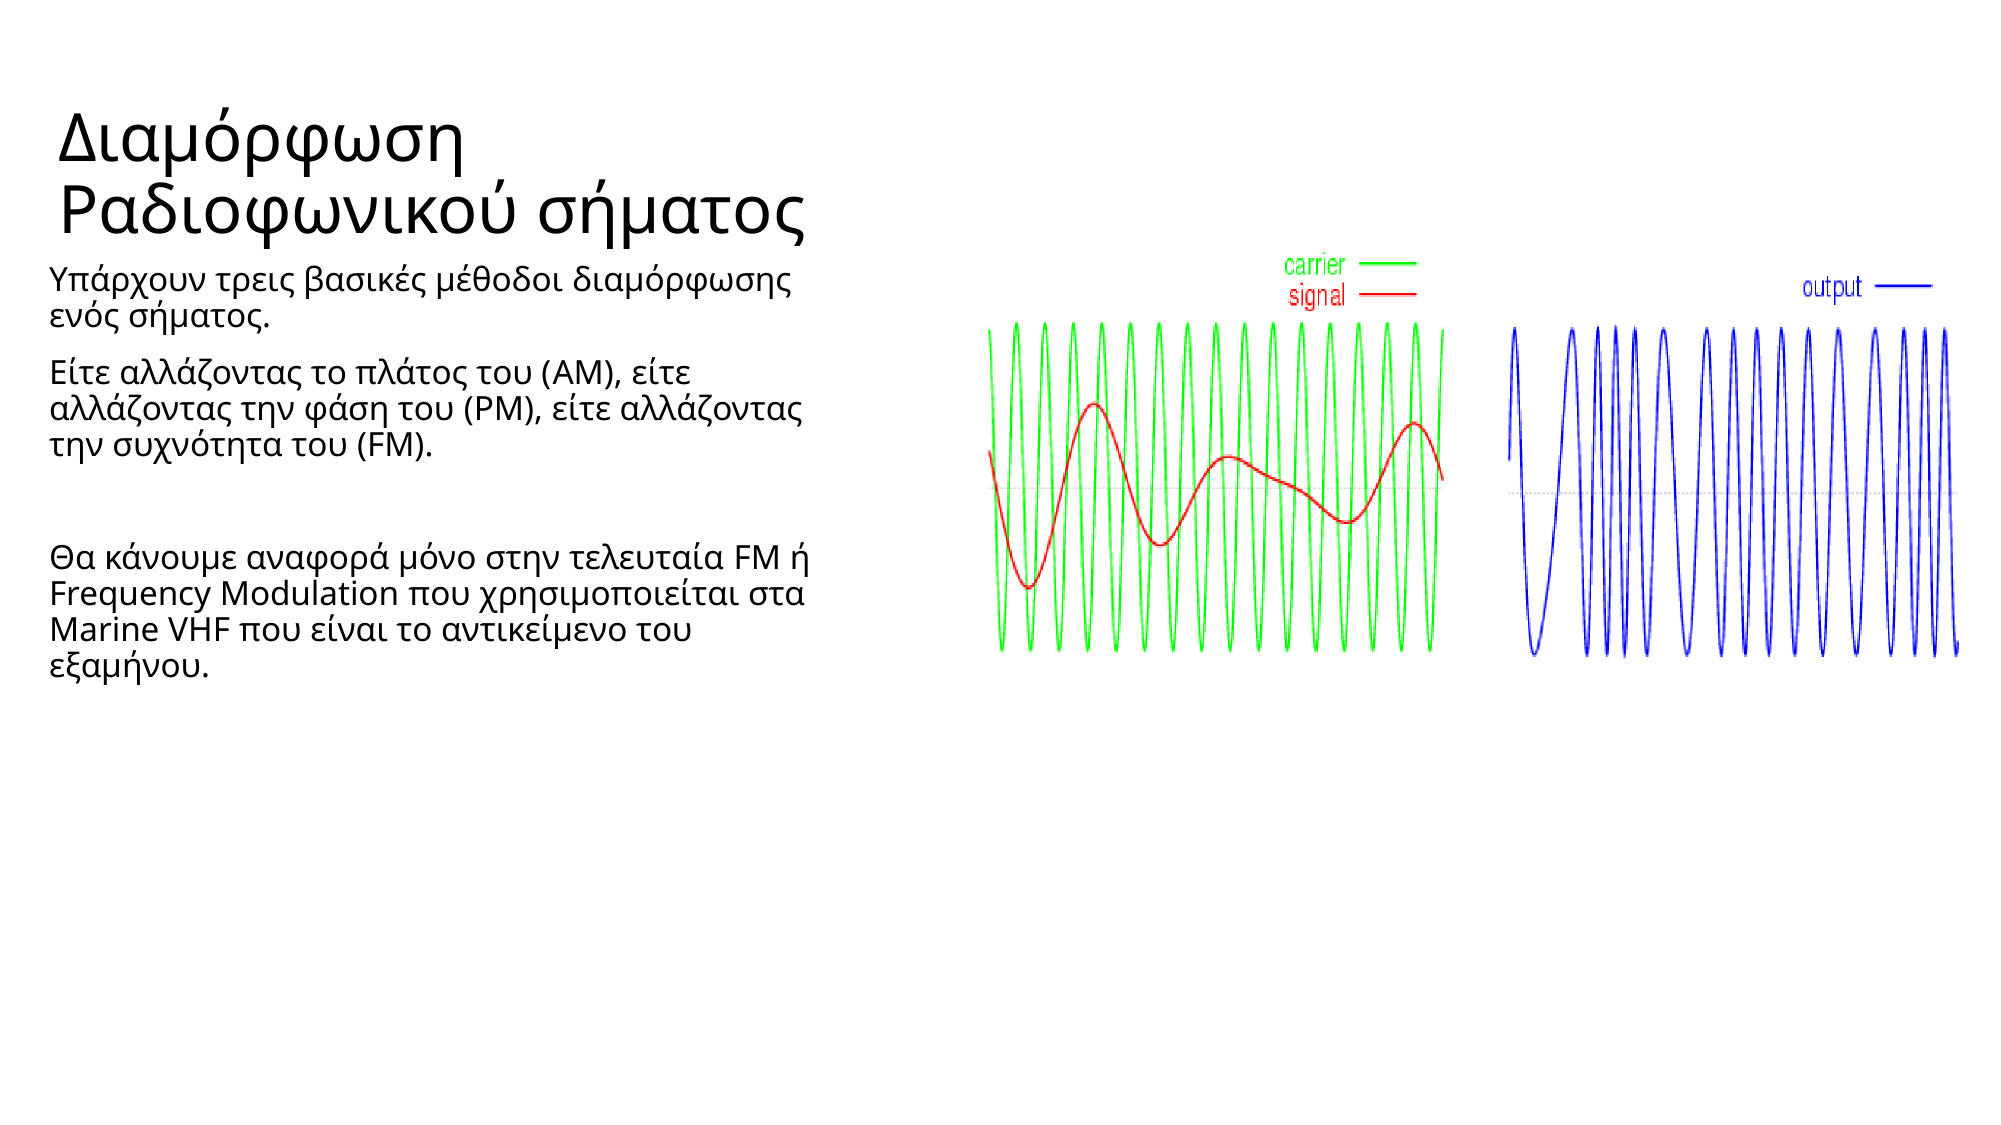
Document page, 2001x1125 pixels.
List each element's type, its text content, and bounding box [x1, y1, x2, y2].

list Υπάρχουν τρεις βασικές μέθοδοι διαμόρφωσης ενός σήματος. Είτε αλλάζοντας το πλάτος του (AM), είτε αλλάζοντας την φάση του (PM), είτε αλλάζοντας την συχνότητα του (FM). Θα κάνουμε αναφορά μόνο στην τελευταία FM ή Frequency Modulation που χρησιμοποιείται στα Marine VHF που είναι το αντικείμενο του εξαμήνου. [34, 255, 833, 1074]
title Διαμόρφωση Ραδιοφωνικού σήματος [43, 75, 842, 256]
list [965, 220, 1978, 687]
